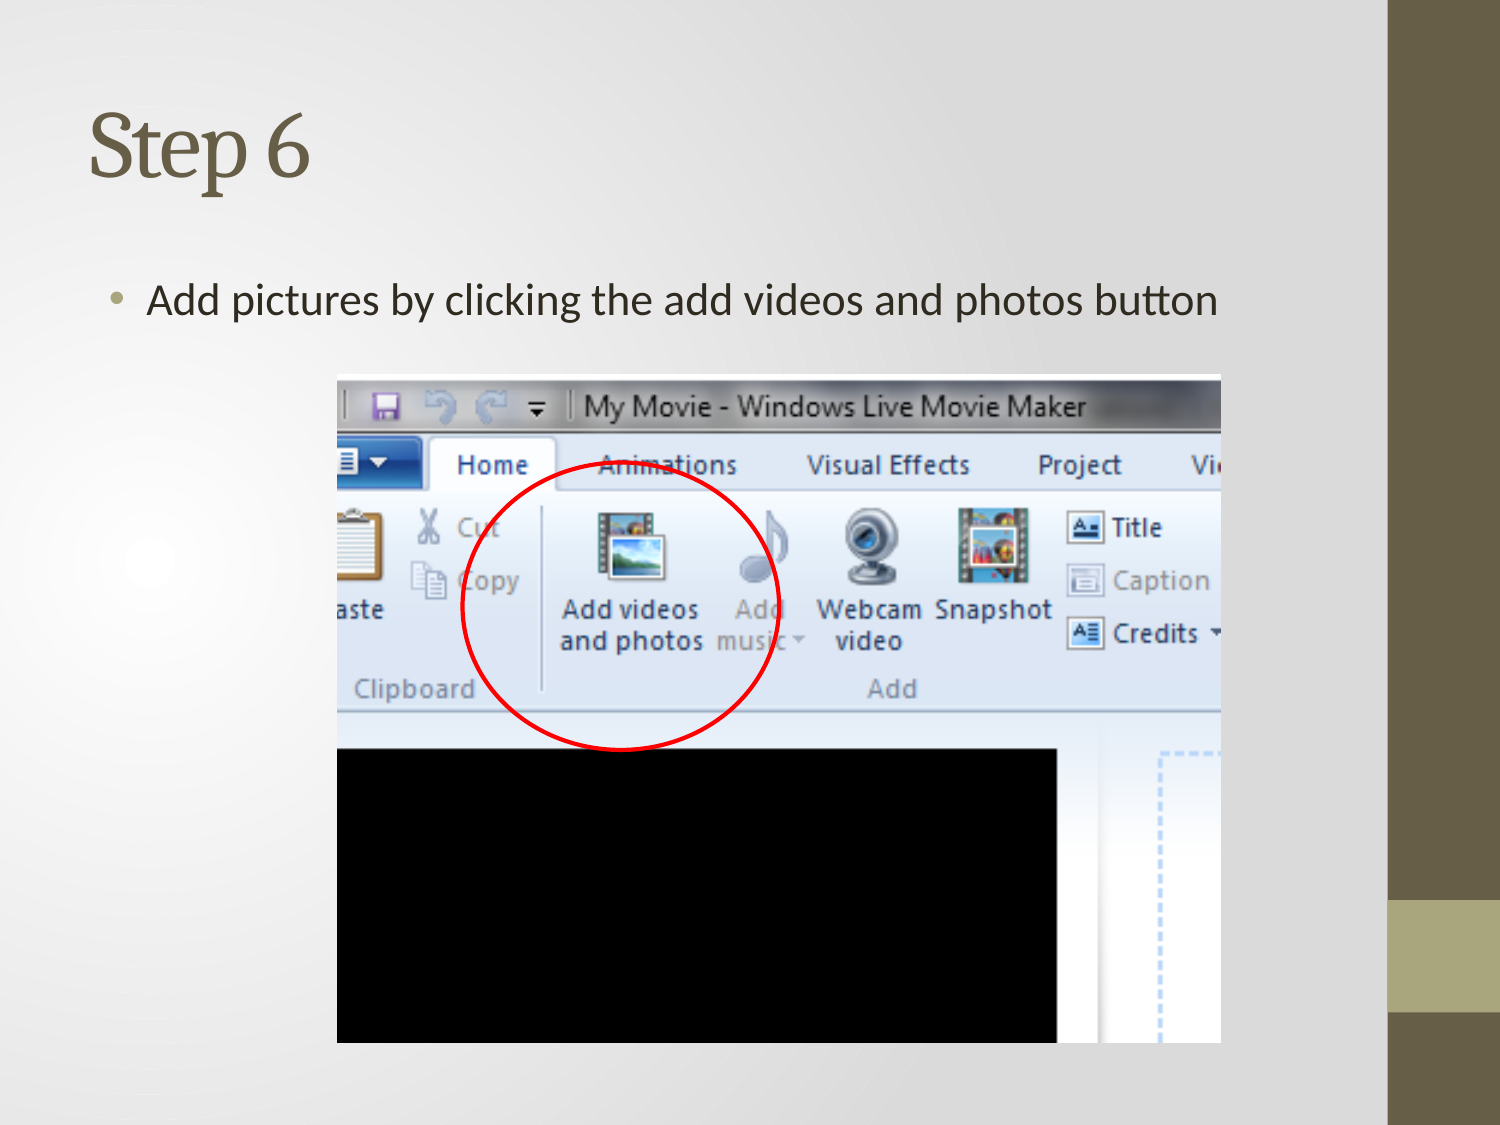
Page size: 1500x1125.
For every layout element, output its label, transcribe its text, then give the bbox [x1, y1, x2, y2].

picture [336, 374, 1222, 1043]
title Step 6 [75, 45, 1325, 233]
list Add pictures by clicking the add videos and photos button [75, 262, 1325, 1050]
